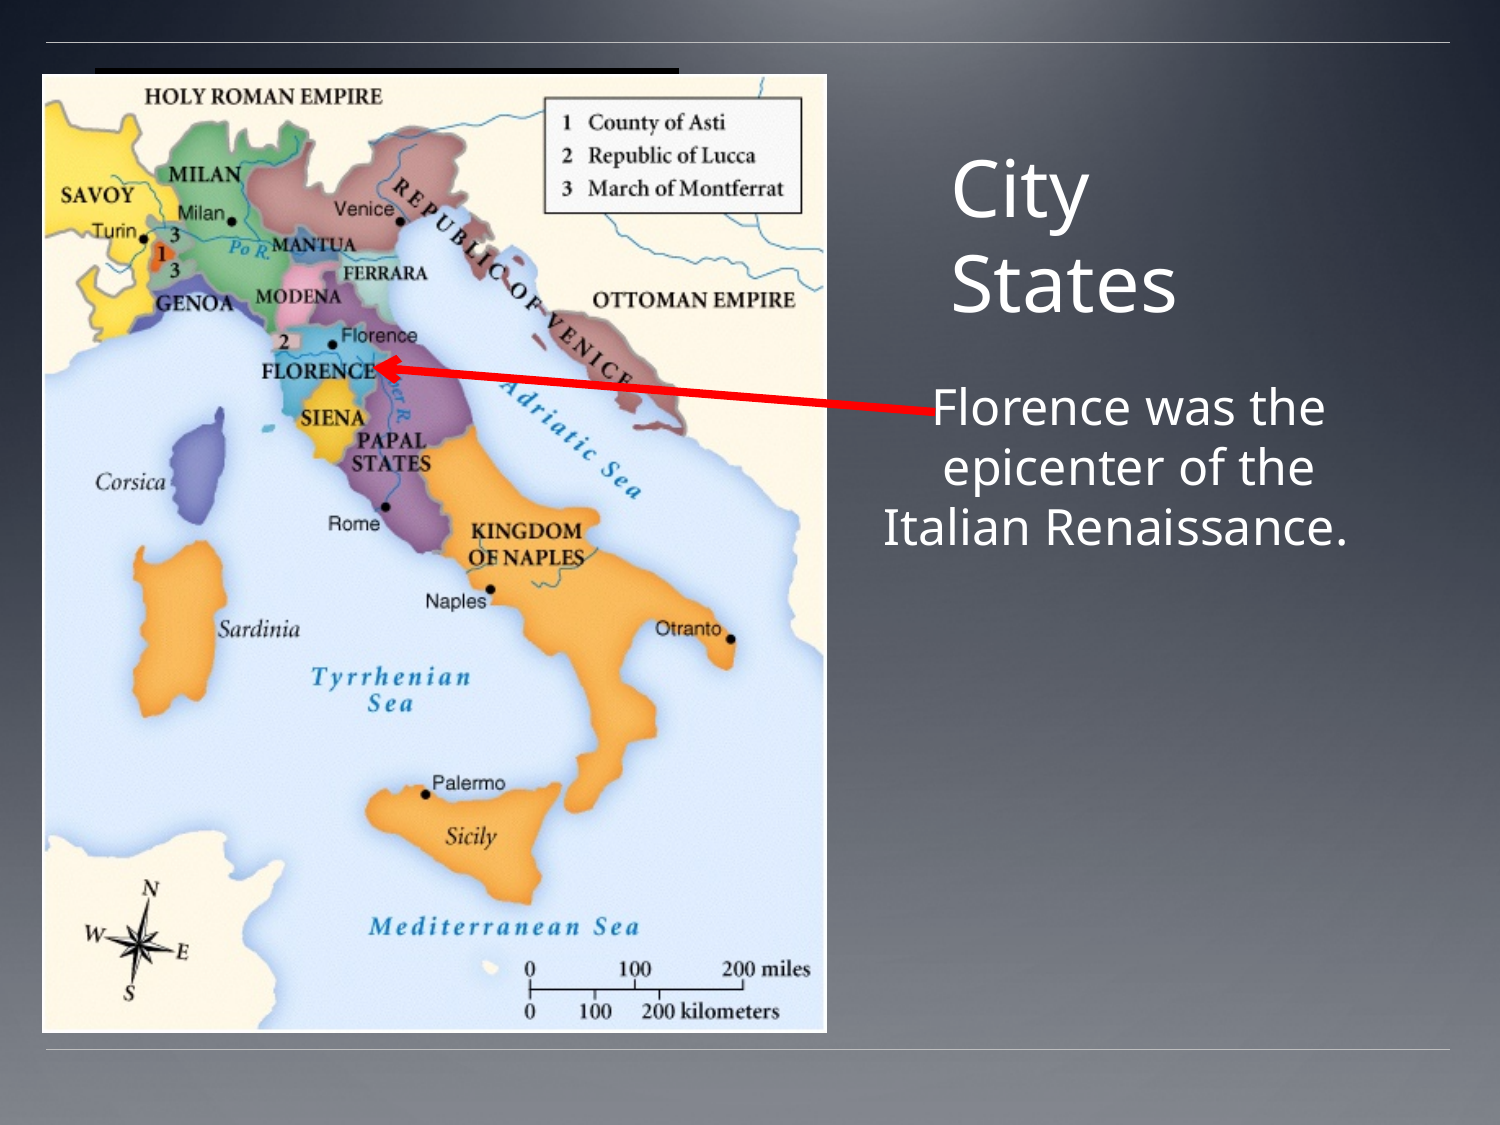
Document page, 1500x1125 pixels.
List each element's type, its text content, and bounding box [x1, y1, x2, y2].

list Florence was the epicenter of the Italian Renaissance. [865, 367, 1394, 713]
title City States [935, 243, 1346, 337]
picture [40, 72, 829, 1035]
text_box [370, 365, 938, 415]
